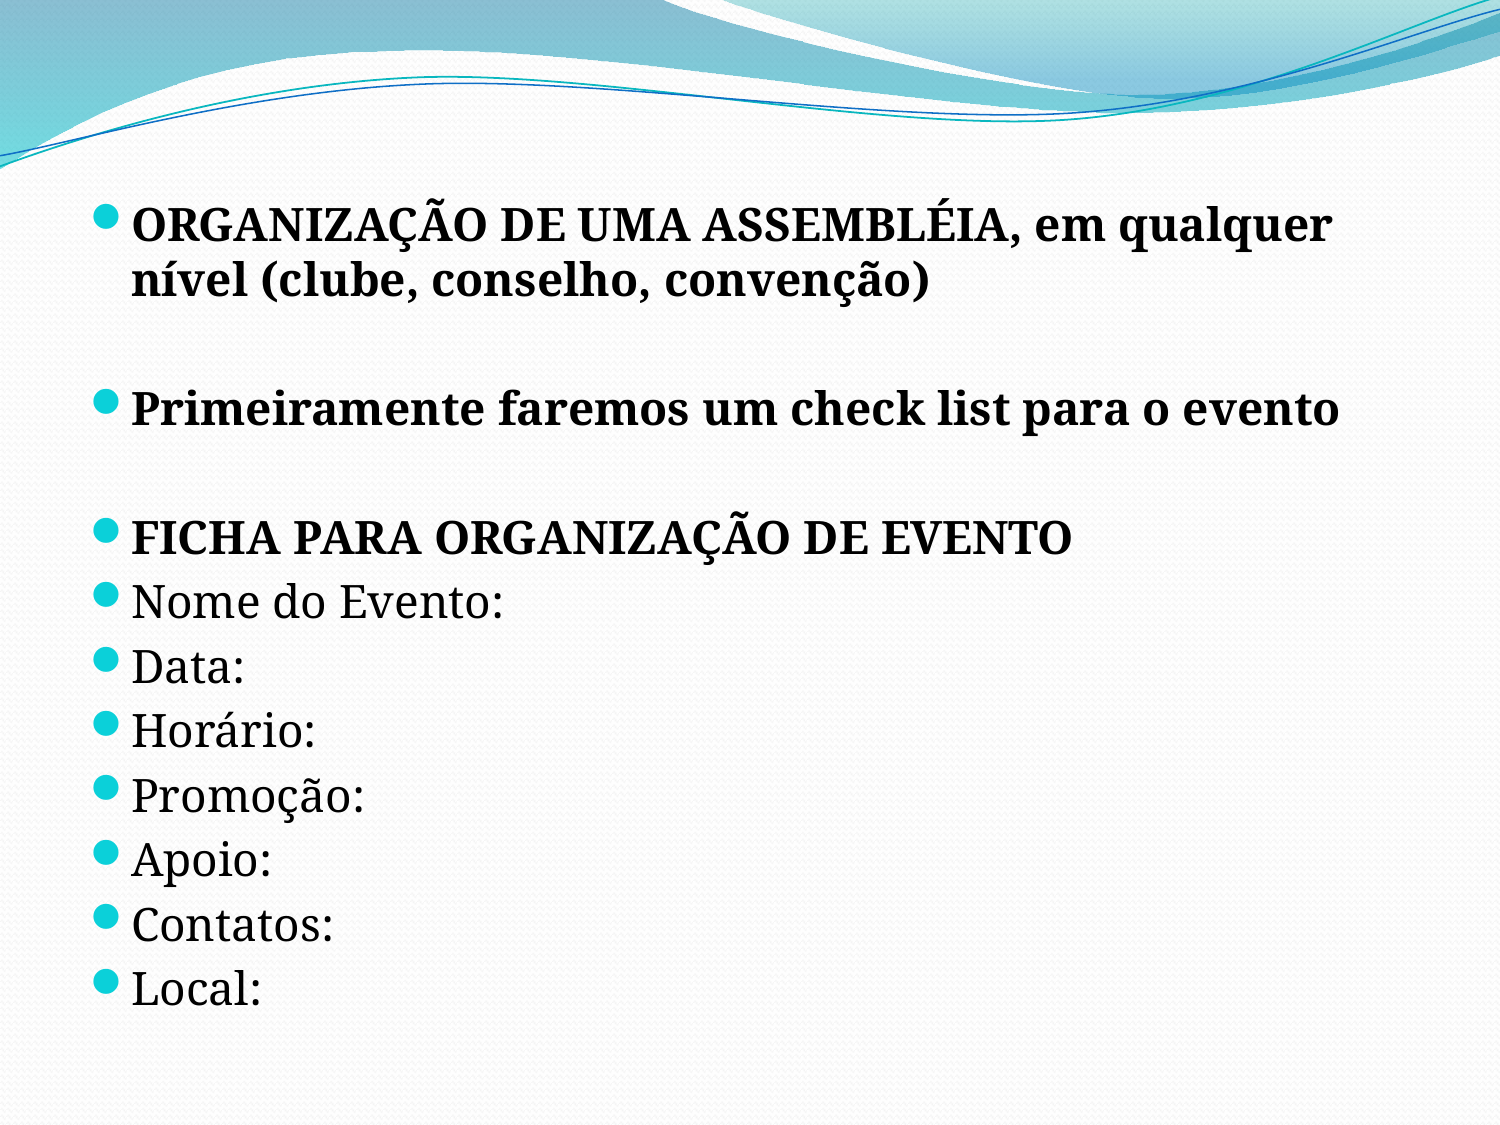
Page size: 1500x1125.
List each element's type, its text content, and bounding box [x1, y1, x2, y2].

list ORGANIZAÇÃO DE UMA ASSEMBLÉIA, em qualquer nível (clube, conselho, convenção) Primeiramente faremos um check list para o evento FICHA PARA ORGANIZAÇÃO DE EVENTO Nome do Evento: Data: Horário: Promoção: Apoio: Contatos: Local: [75, 187, 1425, 1038]
